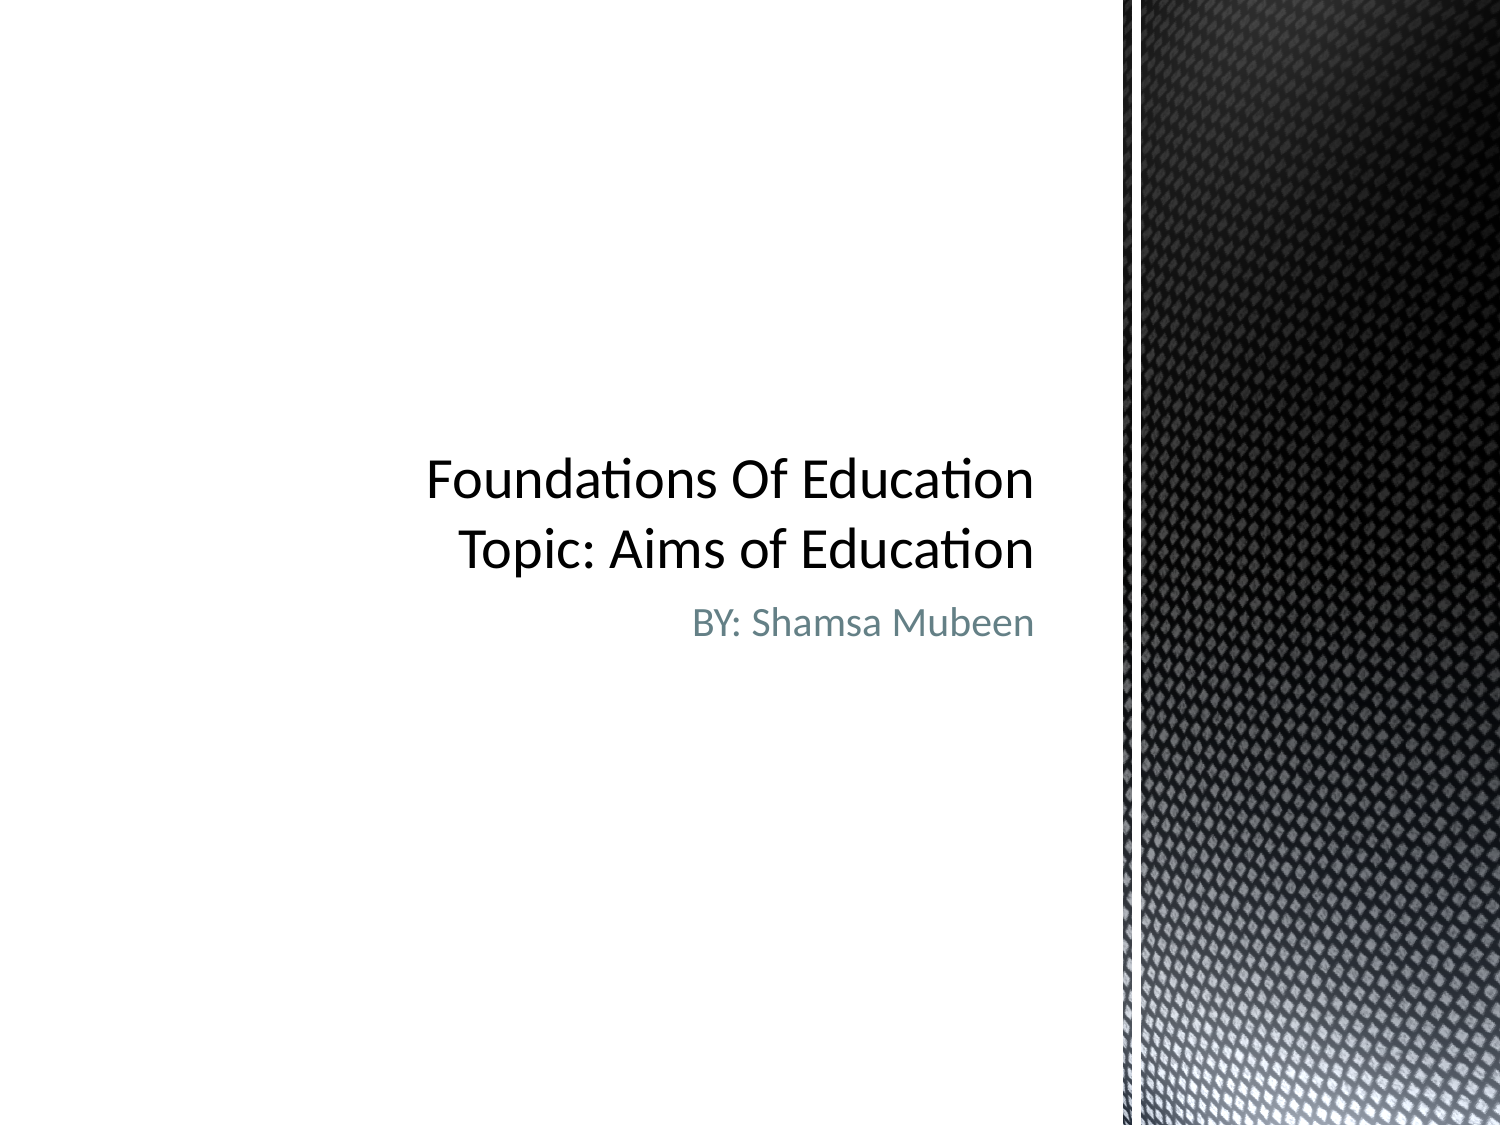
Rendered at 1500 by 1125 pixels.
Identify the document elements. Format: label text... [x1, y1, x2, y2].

title Foundations Of Education Topic: Aims of Education [399, 237, 1050, 588]
subtitle BY: Shamsa Mubeen [399, 588, 1050, 938]
picture [1123, 0, 1500, 1125]
